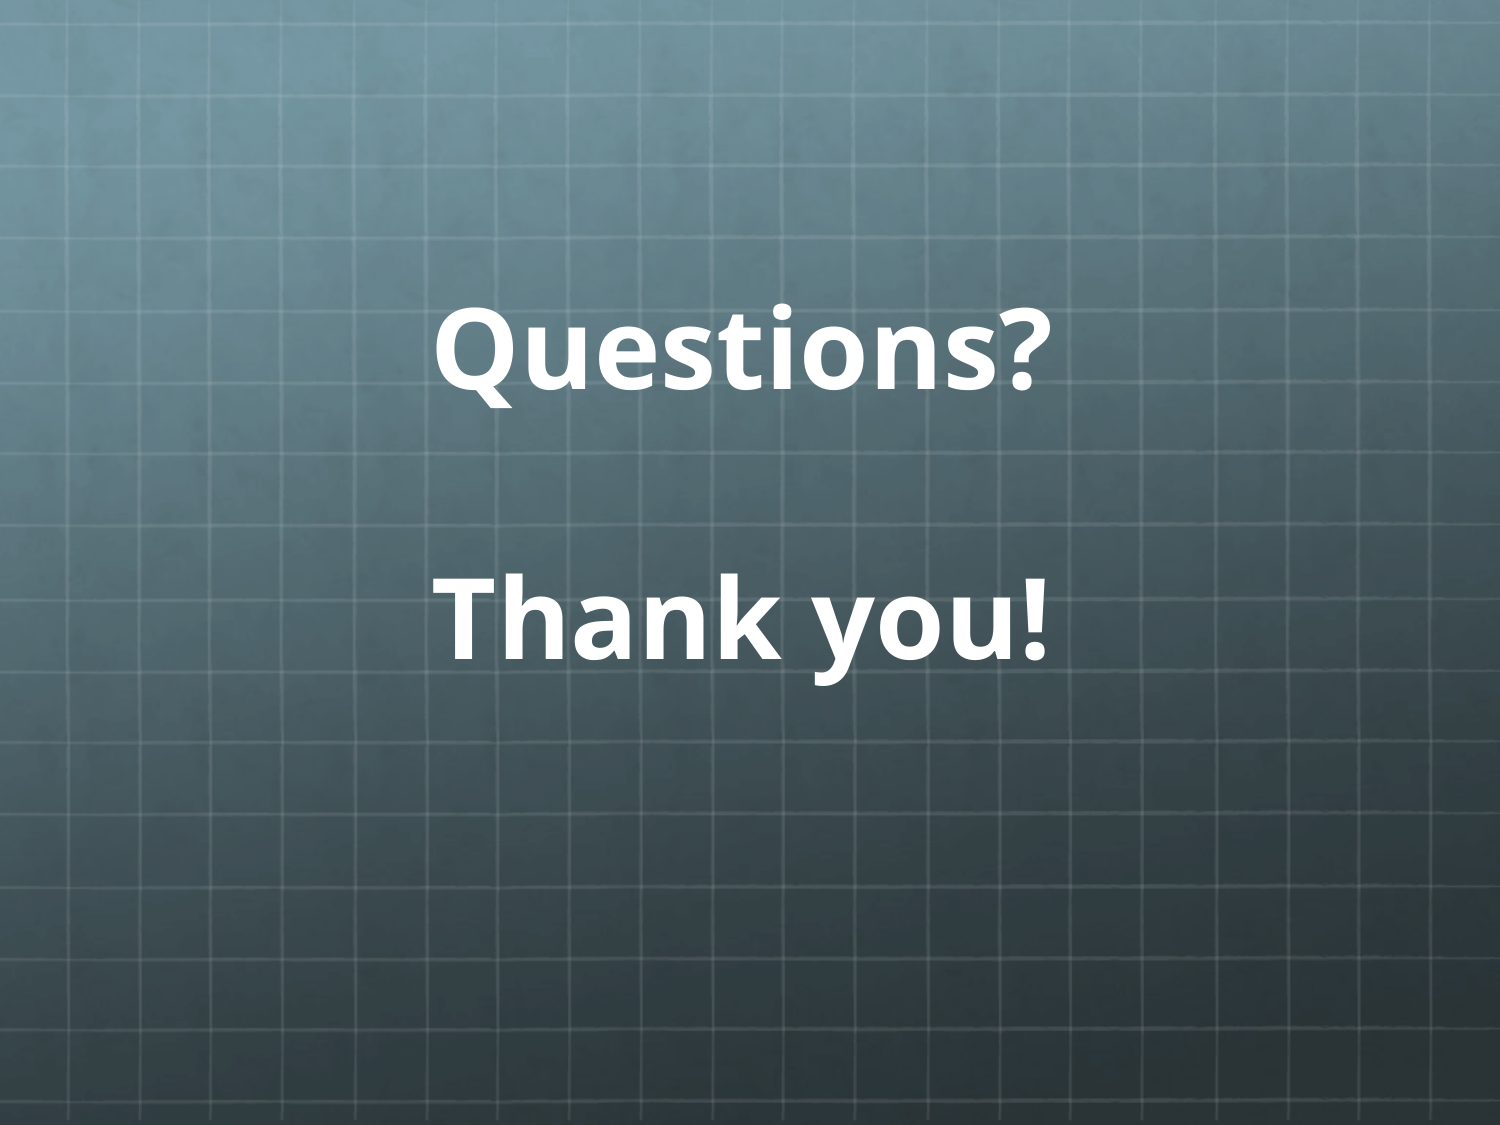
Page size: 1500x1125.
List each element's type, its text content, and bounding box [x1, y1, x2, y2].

title Questions? Thank you! [17, 219, 1467, 740]
picture [0, 0, 1500, 1125]
